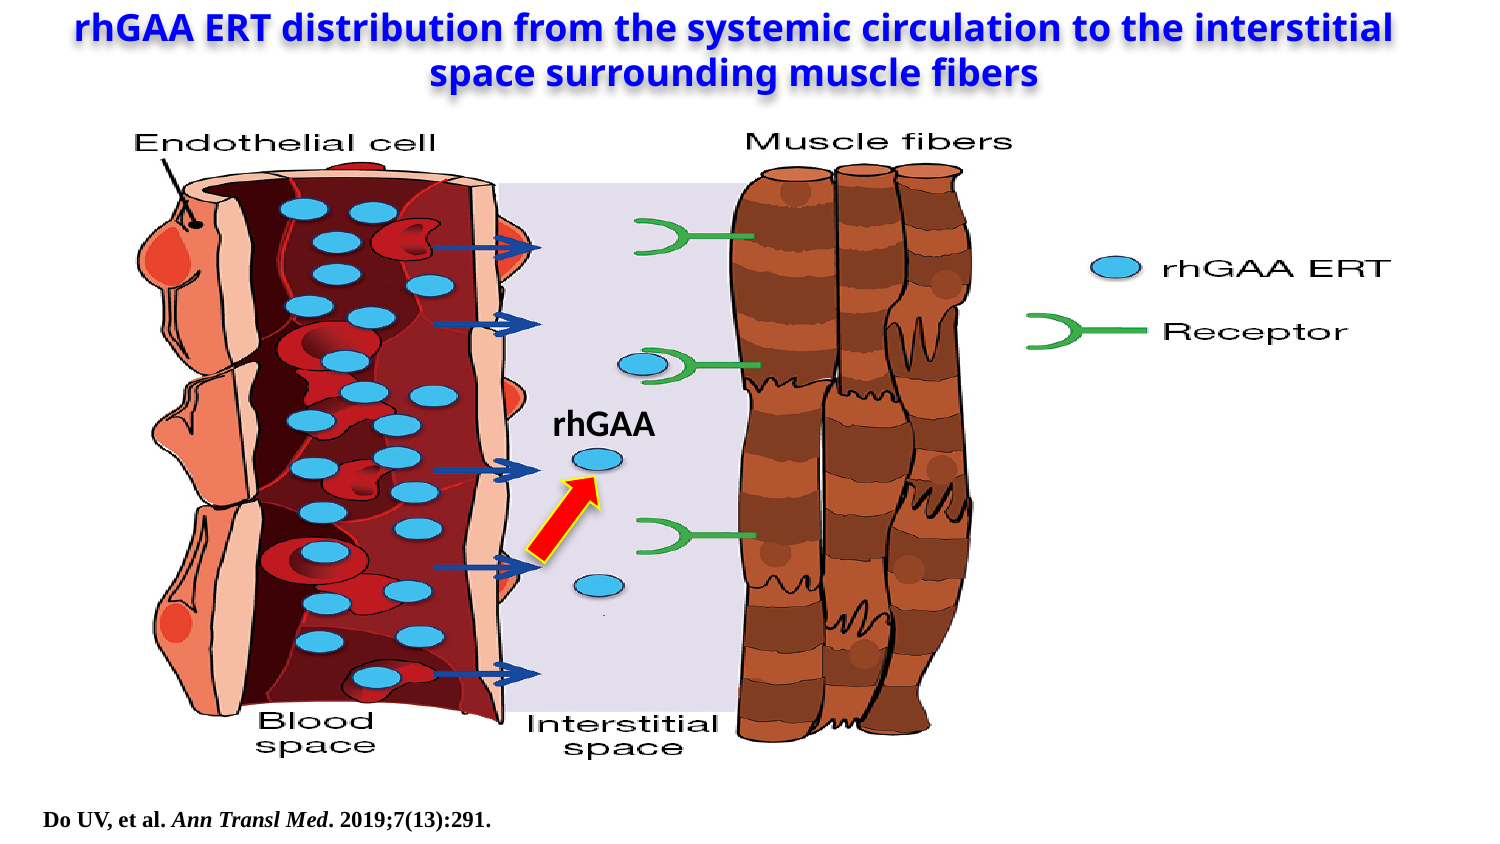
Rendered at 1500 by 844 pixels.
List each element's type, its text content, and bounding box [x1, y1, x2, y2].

picture [128, 129, 1391, 763]
text_box Do UV, et al. Ann Transl Med. 2019;7(13):291. [28, 797, 1262, 840]
text_box rhGAA ERT distribution from the systemic circulation to the interstitial space surrounding muscle fibers [56, 0, 1413, 102]
